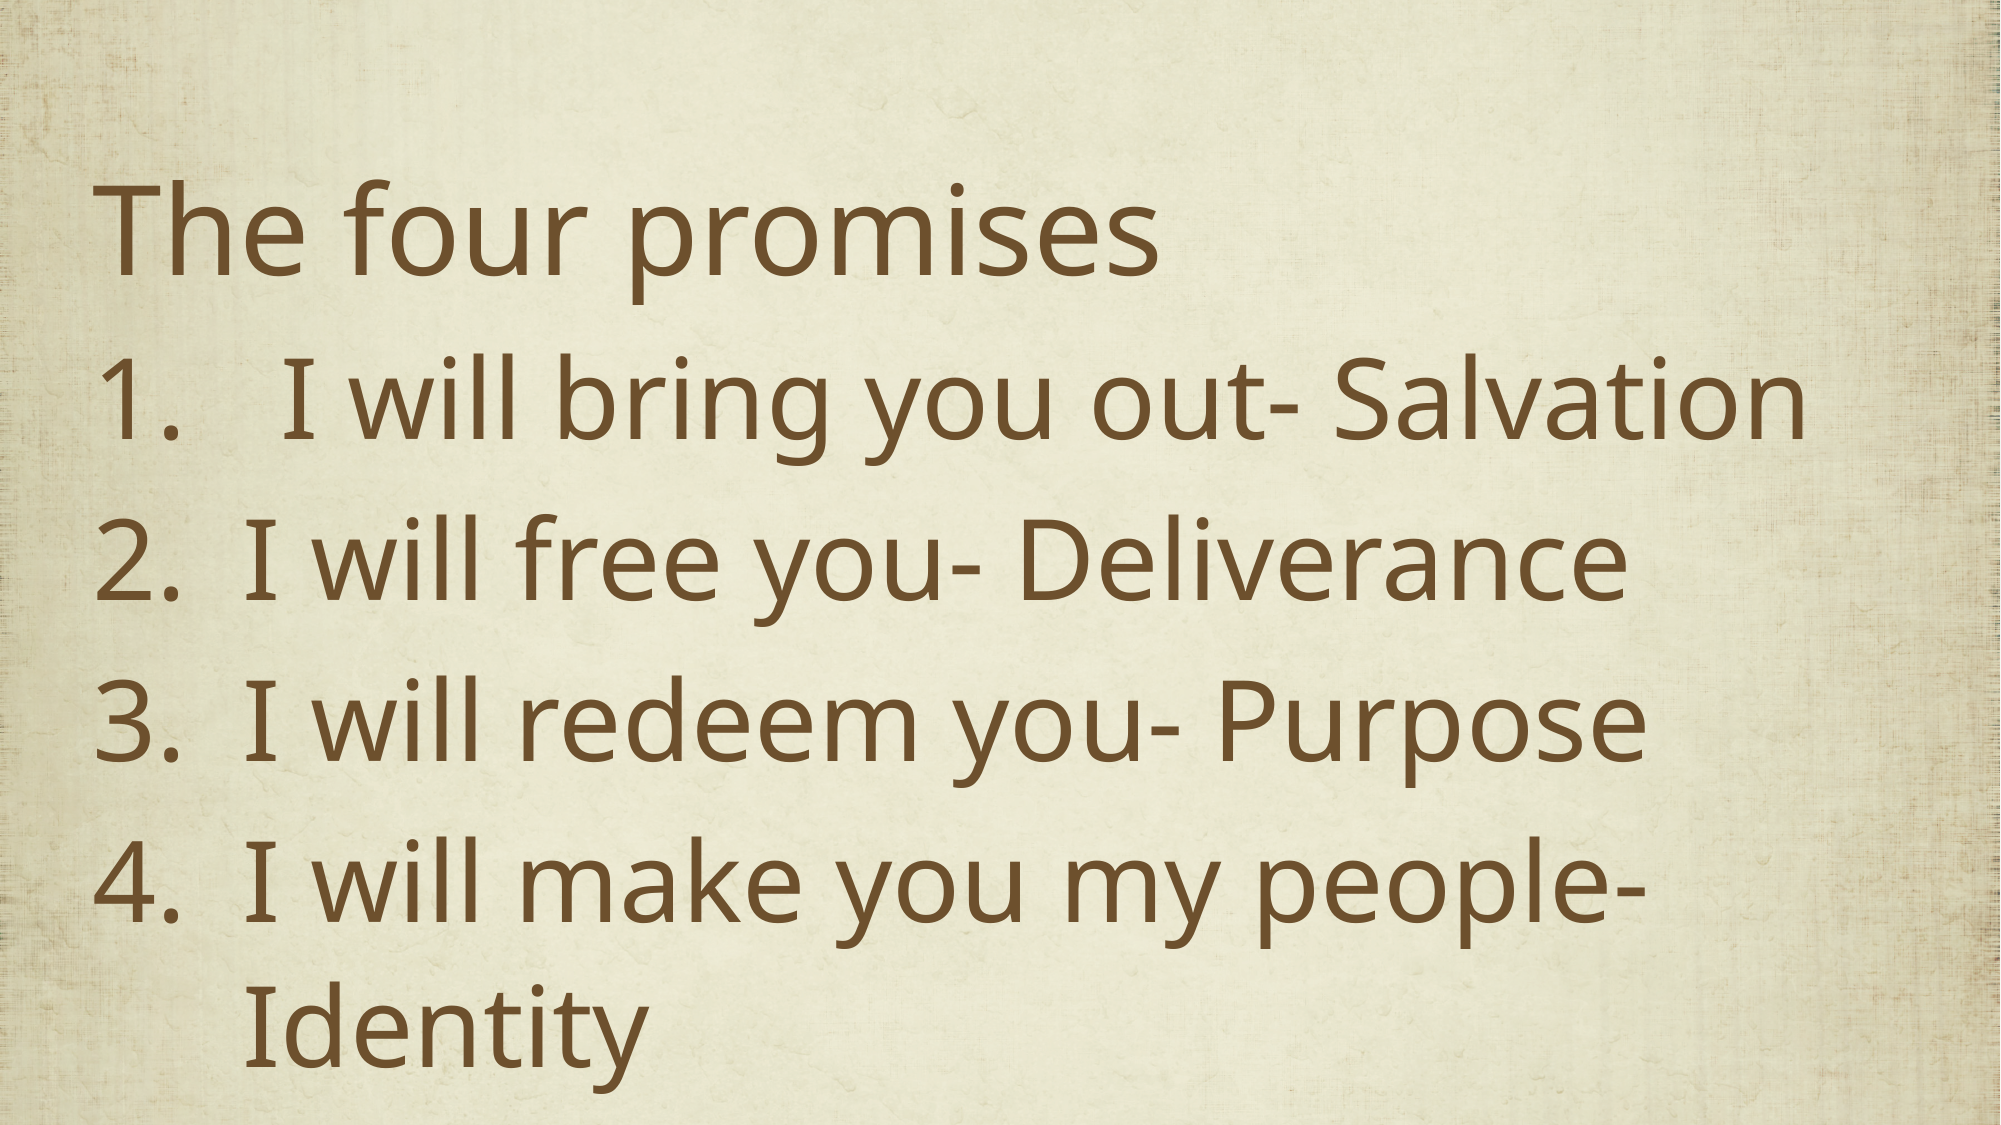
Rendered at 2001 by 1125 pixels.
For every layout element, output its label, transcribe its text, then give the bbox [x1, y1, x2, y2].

picture [0, 0, 2001, 1125]
text_box The four promises I will bring you out- Salvation I will free you- Deliverance I will redeem you- Purpose I will make you my people- Identity [77, 133, 2000, 1098]
